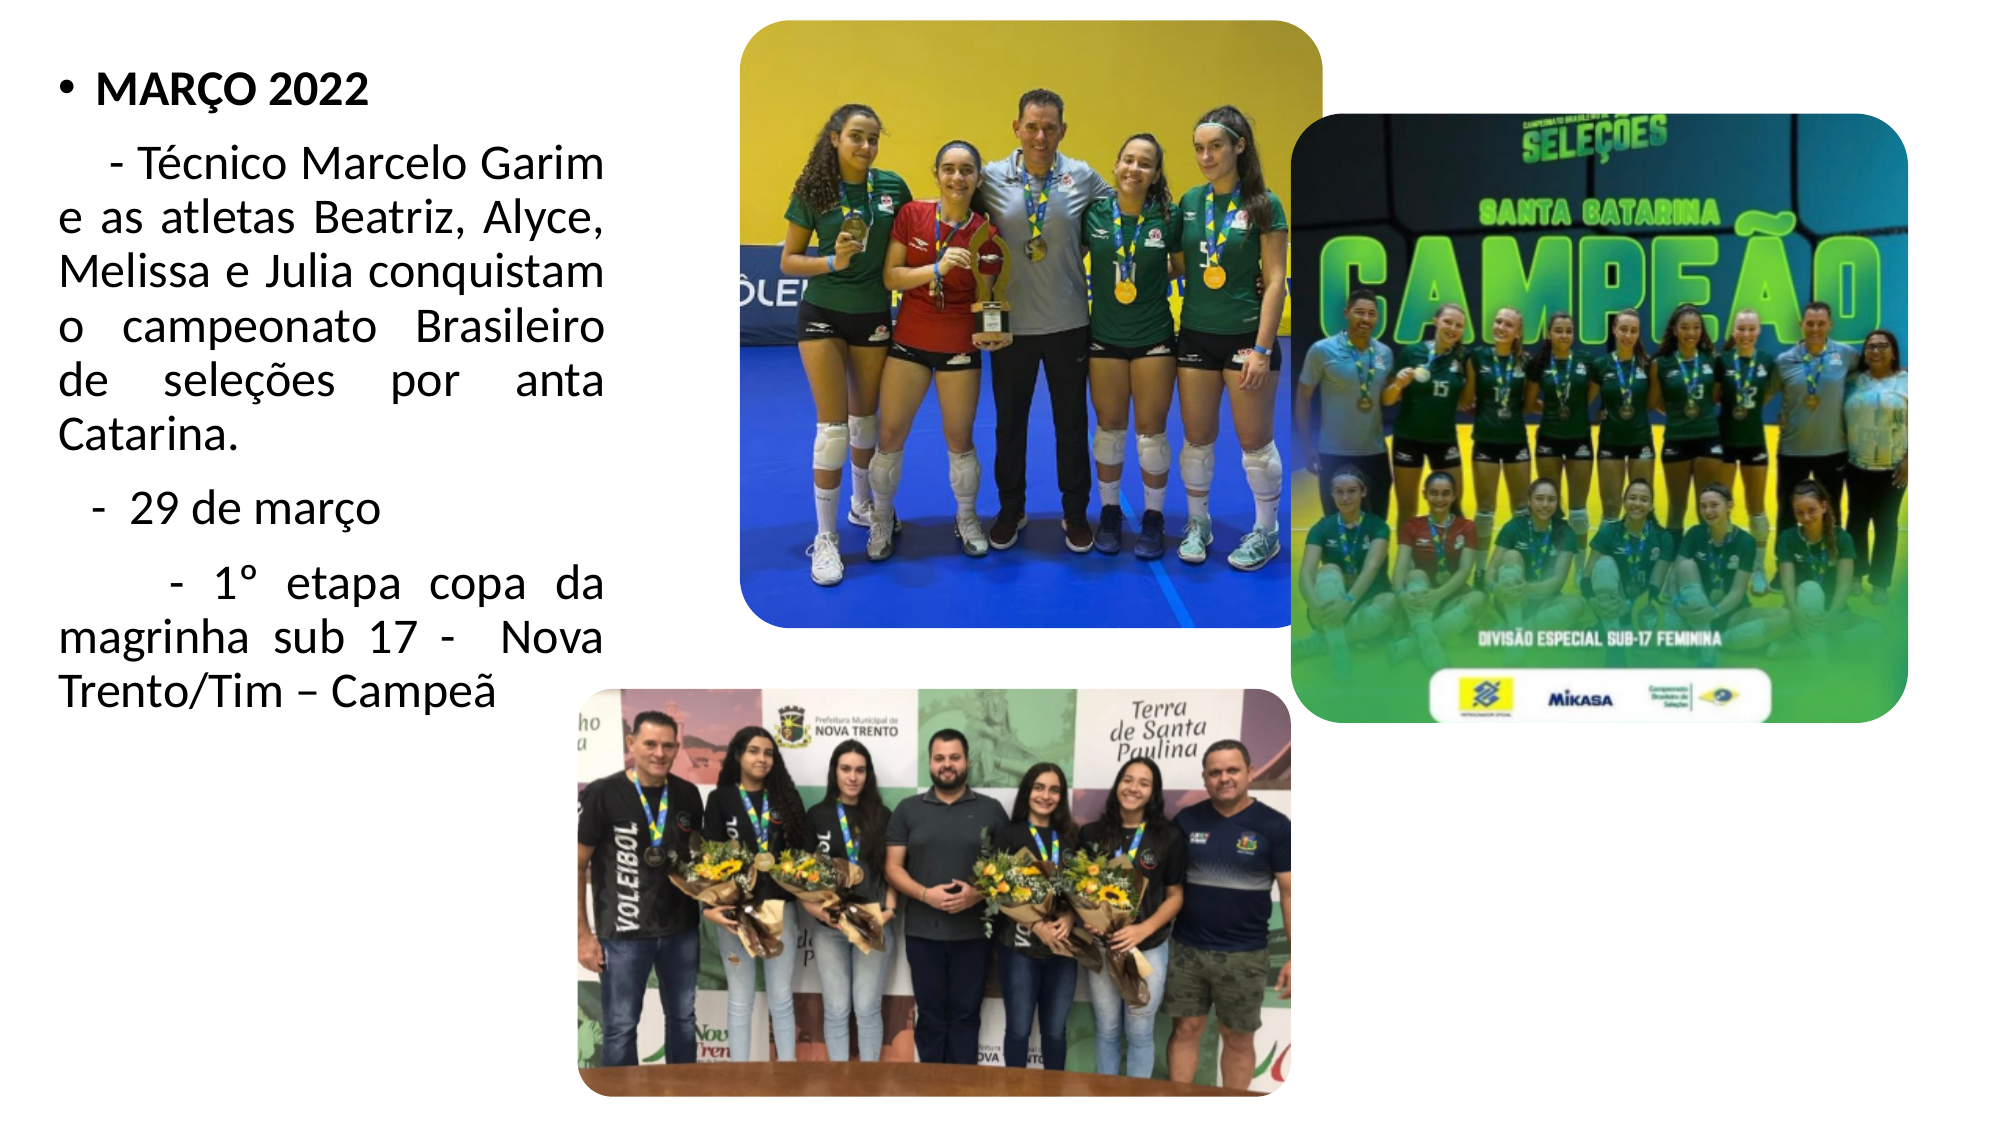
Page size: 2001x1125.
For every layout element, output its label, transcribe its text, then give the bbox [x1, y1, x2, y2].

list MARÇO 2022 - Técnico Marcelo Garim e as atletas Beatriz, Alyce, Melissa e Julia conquistam o campeonato Brasileiro de seleções por anta Catarina. - 29 de março - 1º etapa copa da magrinha sub 17 - Nova Trento/Tim – Campeã [43, 54, 621, 1125]
picture [577, 20, 1909, 1097]
